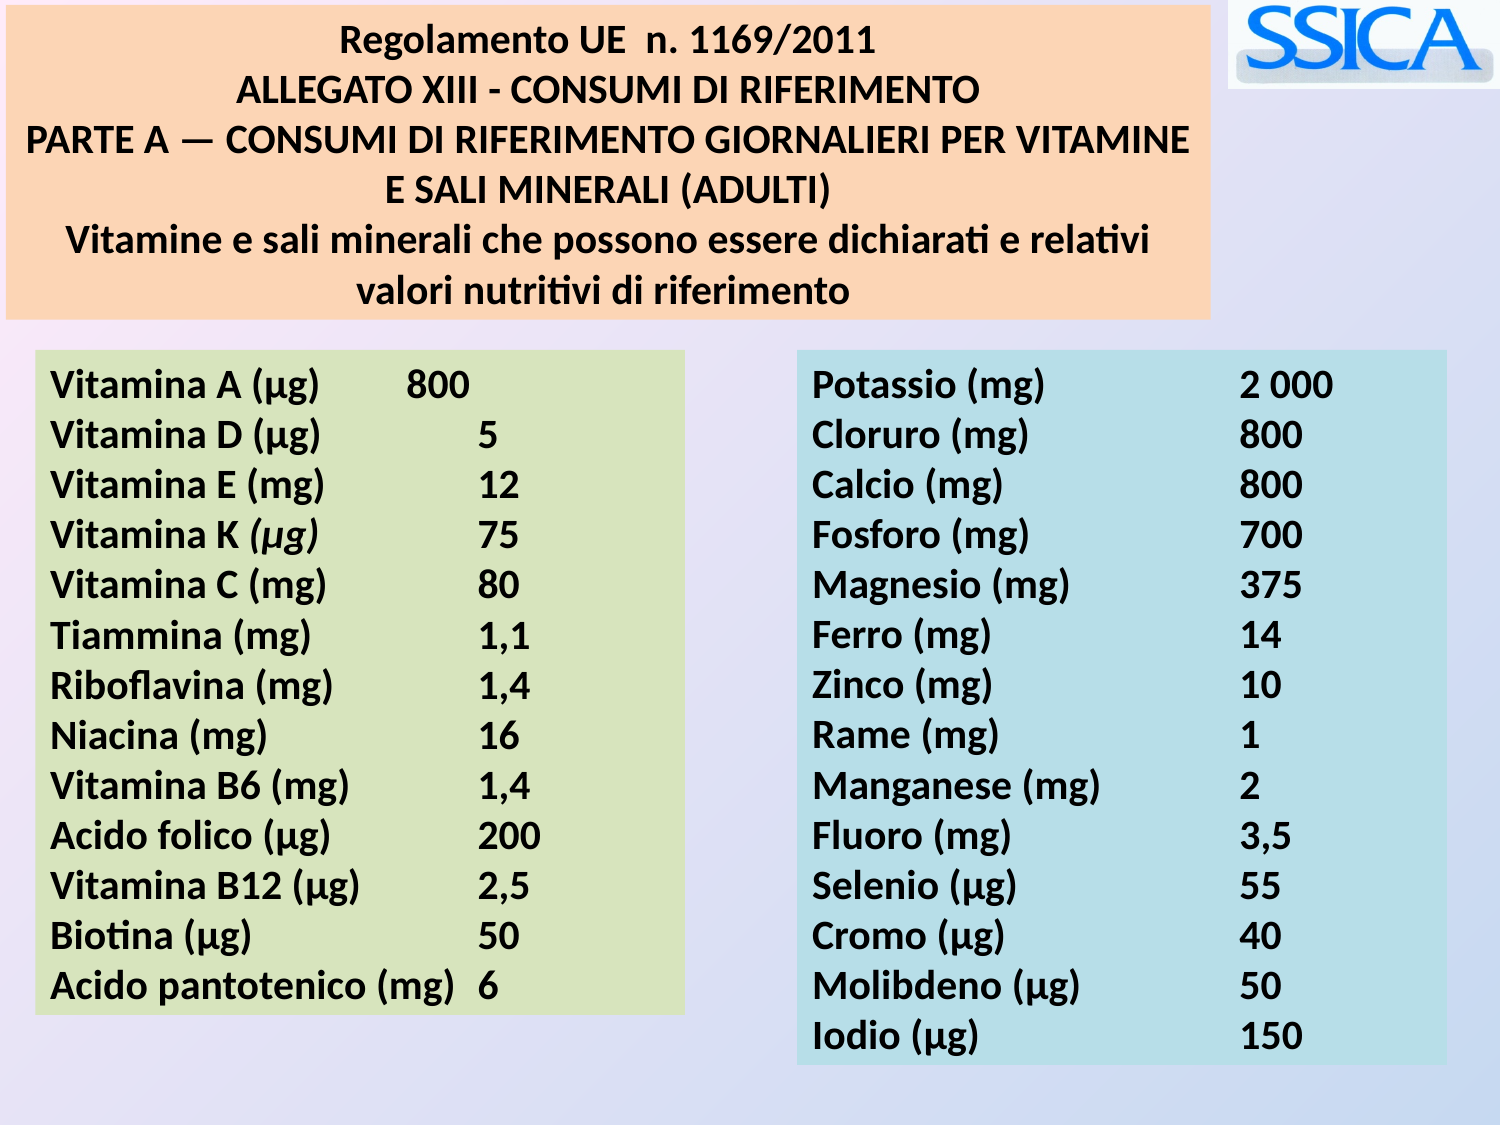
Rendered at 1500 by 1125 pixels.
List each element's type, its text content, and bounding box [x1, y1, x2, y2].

picture [1228, 0, 1500, 89]
text_box Vitamina A (μg) 800 Vitamina D (μg) 5 Vitamina E (mg) 12 Vitamina K (μg) 75 Vitamina C (mg) 80 Tiammina (mg) 1,1 Riboflavina (mg) 1,4 Niacina (mg) 16 Vitamina B6 (mg) 1,4 Acido folico (μg) 200 Vitamina B12 (μg) 2,5 Biotina (μg) 50 Acido pantotenico (mg) 6 [35, 349, 685, 1015]
text_box Potassio (mg) 2 000 Cloruro (mg) 800 Calcio (mg) 800 Fosforo (mg) 700 Magnesio (mg) 375 Ferro (mg) 14 Zinco (mg) 10 Rame (mg) 1 Manganese (mg) 2 Fluoro (mg) 3,5 Selenio (μg) 55 Cromo (μg) 40 Molibdeno (μg) 50 Iodio (μg) 150 [797, 349, 1447, 1065]
text_box Regolamento UE n. 1169/2011 ALLEGATO XIII - CONSUMI DI RIFERIMENTO PARTE A — CONSUMI DI RIFERIMENTO GIORNALIERI PER VITAMINE E SALI MINERALI (ADULTI) Vitamine e sali minerali che possono essere dichiarati e relativi valori nutritivi di riferimento [5, 4, 1211, 320]
